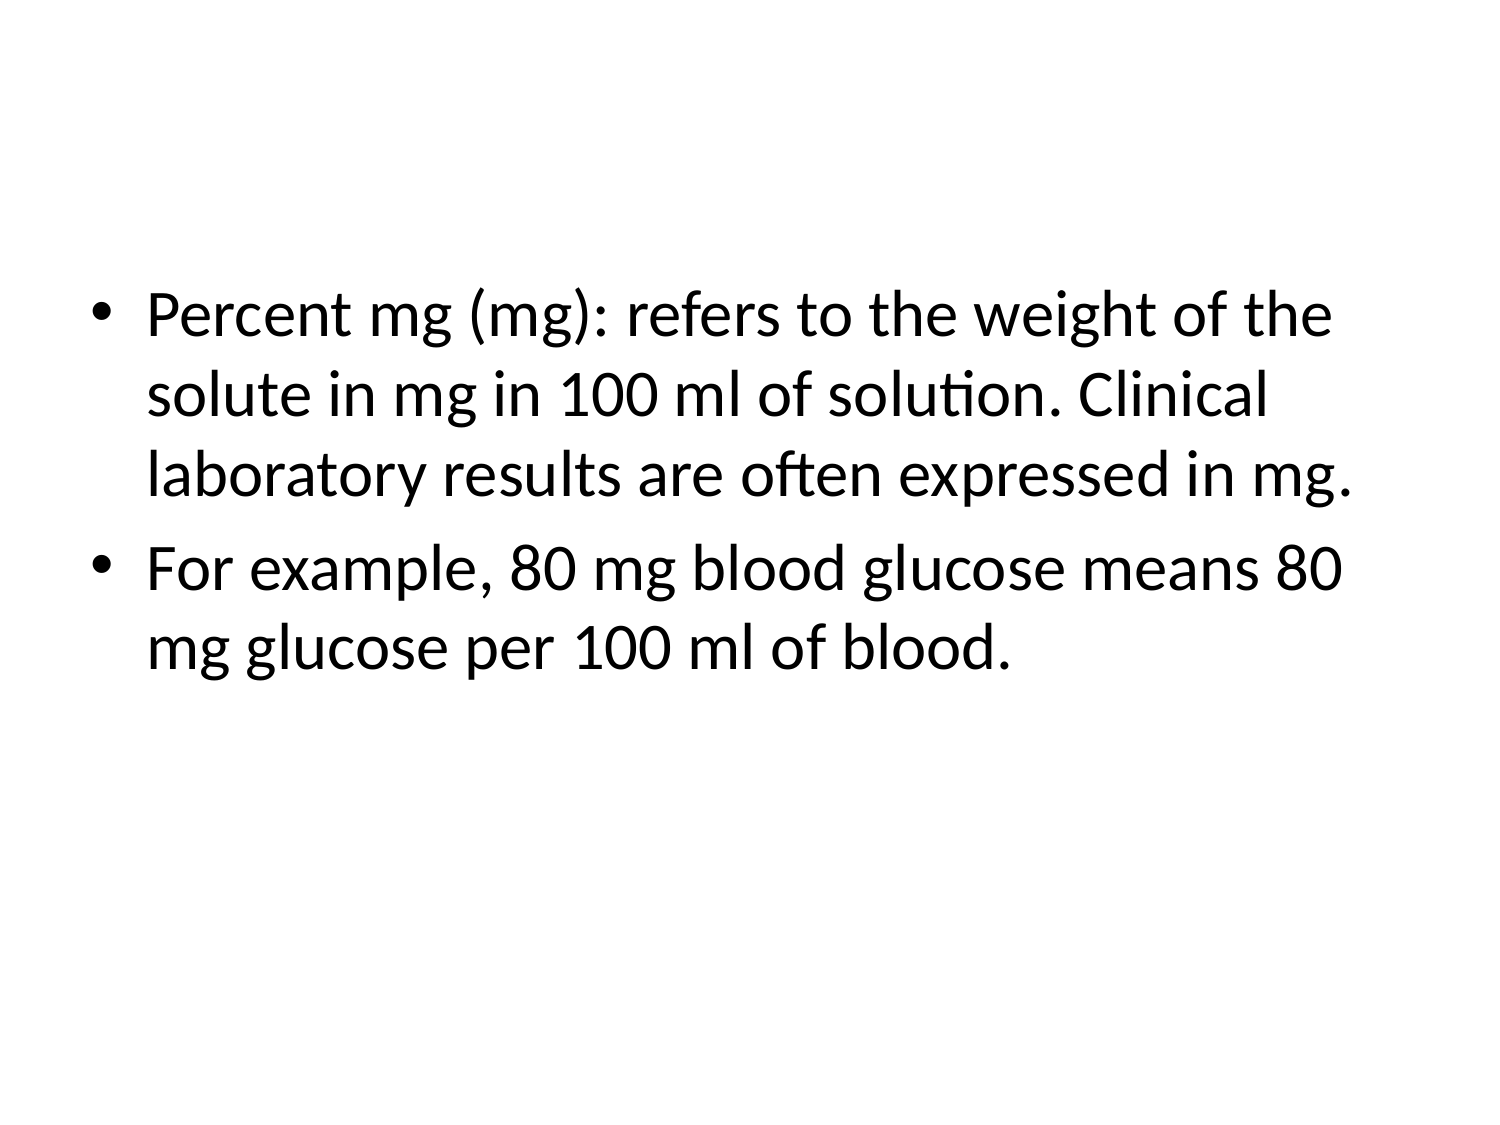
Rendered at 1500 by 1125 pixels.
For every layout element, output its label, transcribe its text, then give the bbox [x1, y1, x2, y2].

list Percent mg (mg): refers to the weight of the solute in mg in 100 ml of solution. Clinical laboratory results are often expressed in mg. For example, 80 mg blood glucose means 80 mg glucose per 100 ml of blood. [75, 262, 1425, 1005]
